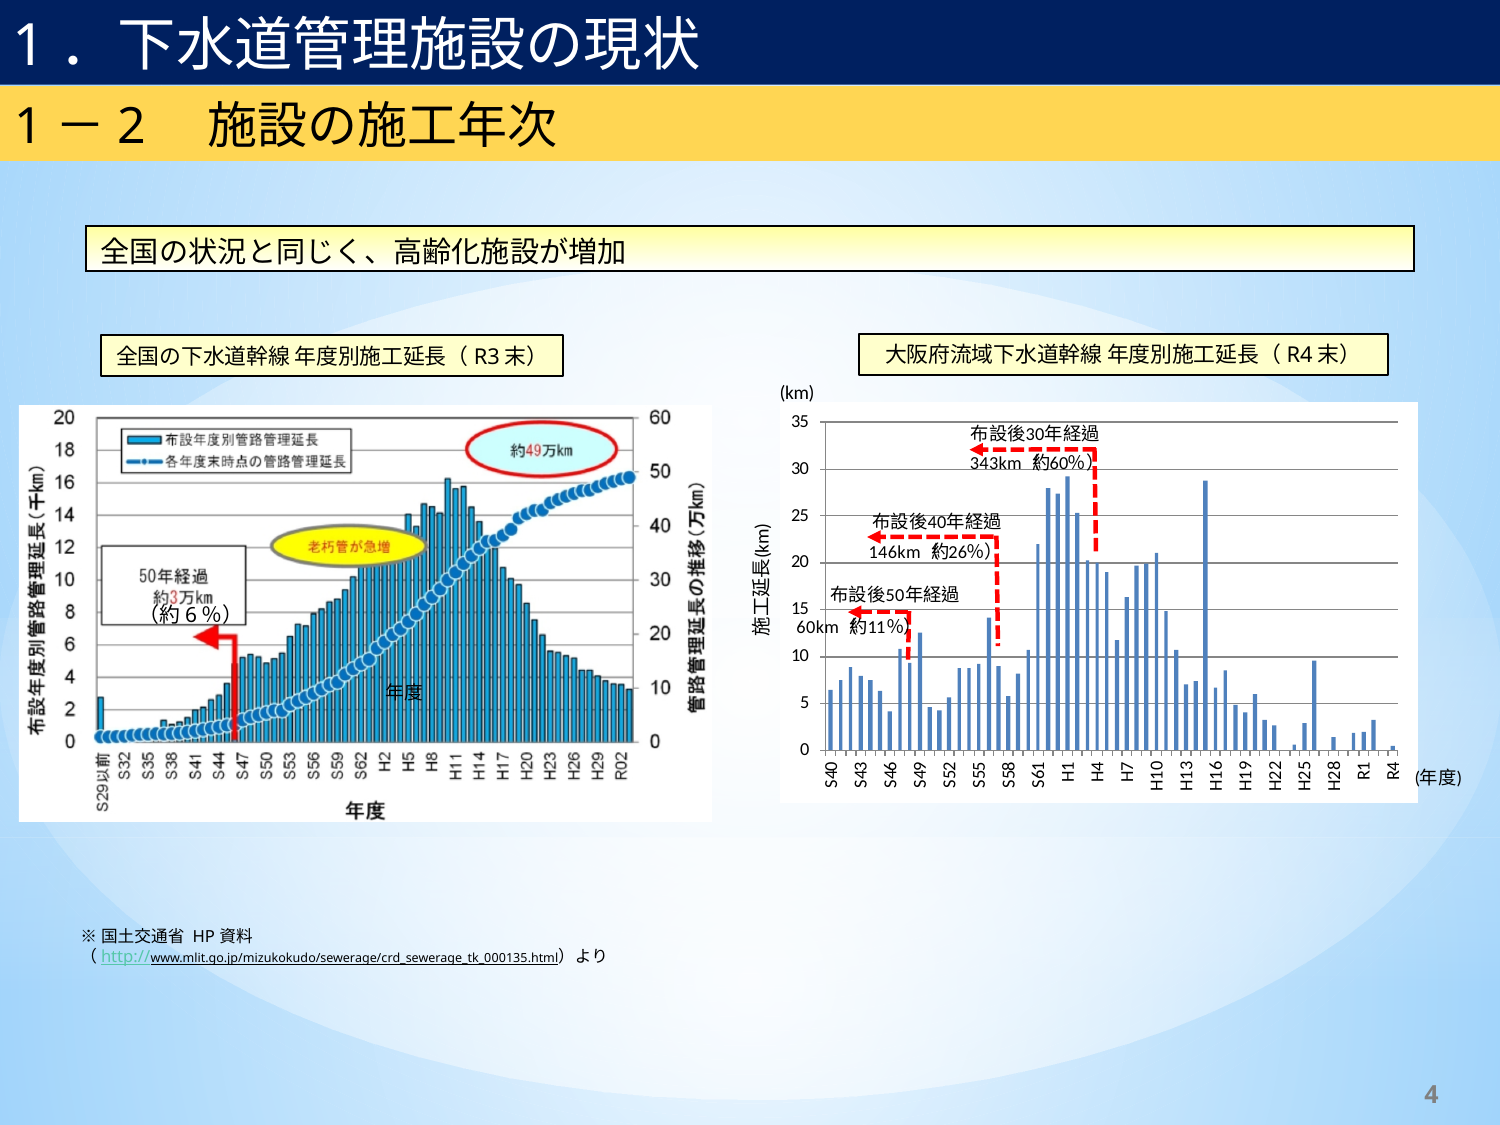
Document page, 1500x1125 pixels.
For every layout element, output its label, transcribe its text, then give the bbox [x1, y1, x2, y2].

text_box 大阪府流域下水道幹線 年度別施工延長（R4末） [858, 333, 1388, 365]
text_box 1－2 施設の施工年次 [0, 86, 1500, 161]
text_box 1．下水道管理施設の現状 [0, 0, 1500, 85]
slide_number 4 [1281, 1065, 1500, 1125]
picture [18, 368, 1482, 822]
text_box ※国土交通省 HP資料 （http://www.mlit.go.jp/mizukokudo/sewerage/crd_sewerage_tk_000135.html）より [65, 918, 815, 977]
text_box 全国の状況と同じく、高齢化施設が増加 [86, 225, 1414, 272]
text_box 全国の下水道幹線 年度別施工延長（R3末） [101, 334, 564, 376]
